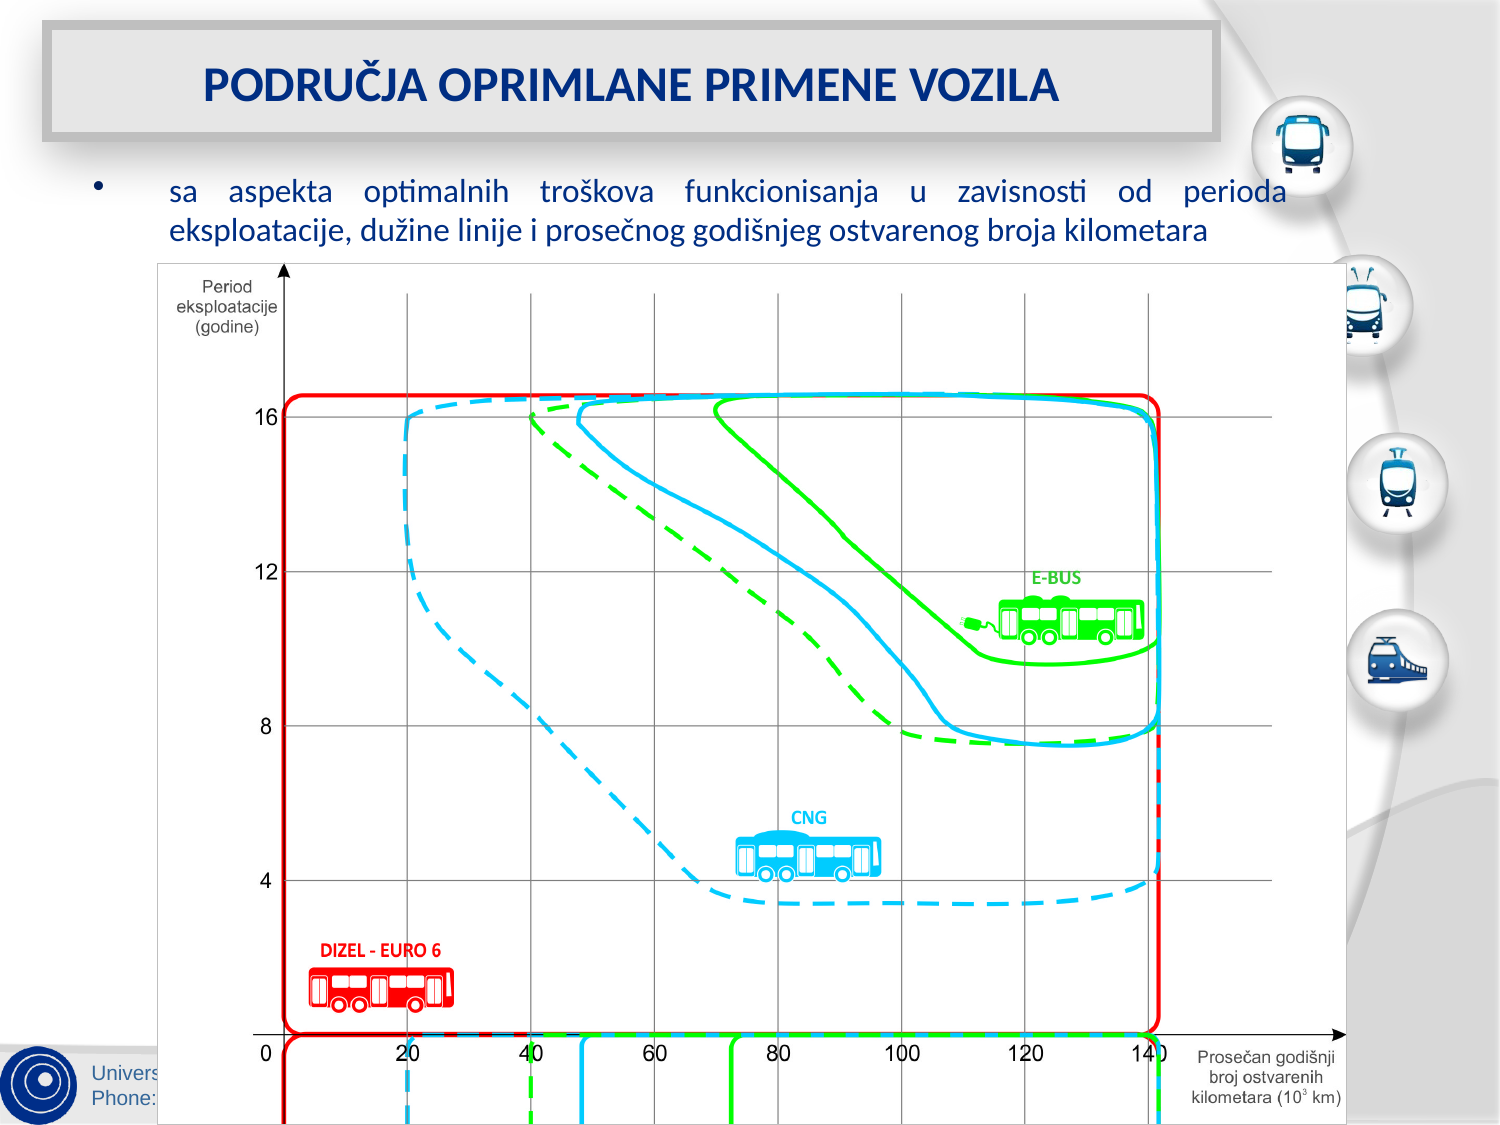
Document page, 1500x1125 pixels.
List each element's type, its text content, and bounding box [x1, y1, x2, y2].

list sa aspekta optimalnih troškova funkcionisanja u zavisnosti od perioda eksploatacije, dužine linije i prosečnog godišnjeg ostvarenog broja kilometara [78, 160, 1305, 947]
picture [1204, 48, 1495, 758]
title PODRUČJA OPRIMLANE PRIMENE VOZILA [42, 20, 1221, 142]
picture [0, 1046, 77, 1125]
picture [156, 262, 1348, 1125]
